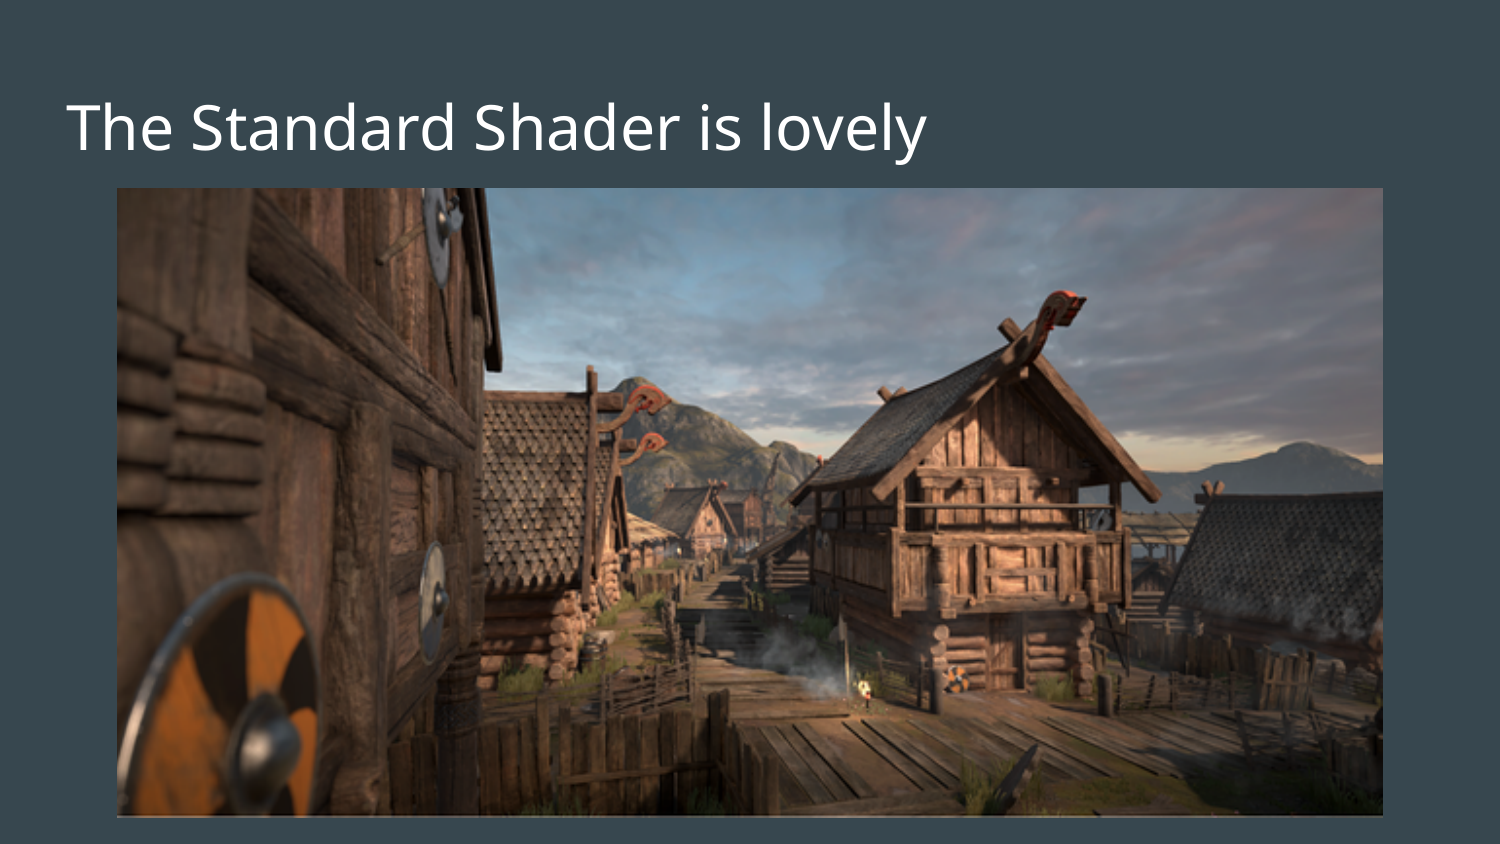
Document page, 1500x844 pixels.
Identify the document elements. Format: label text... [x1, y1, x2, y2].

title The Standard Shader is lovely [51, 72, 1449, 167]
picture [117, 188, 1383, 818]
